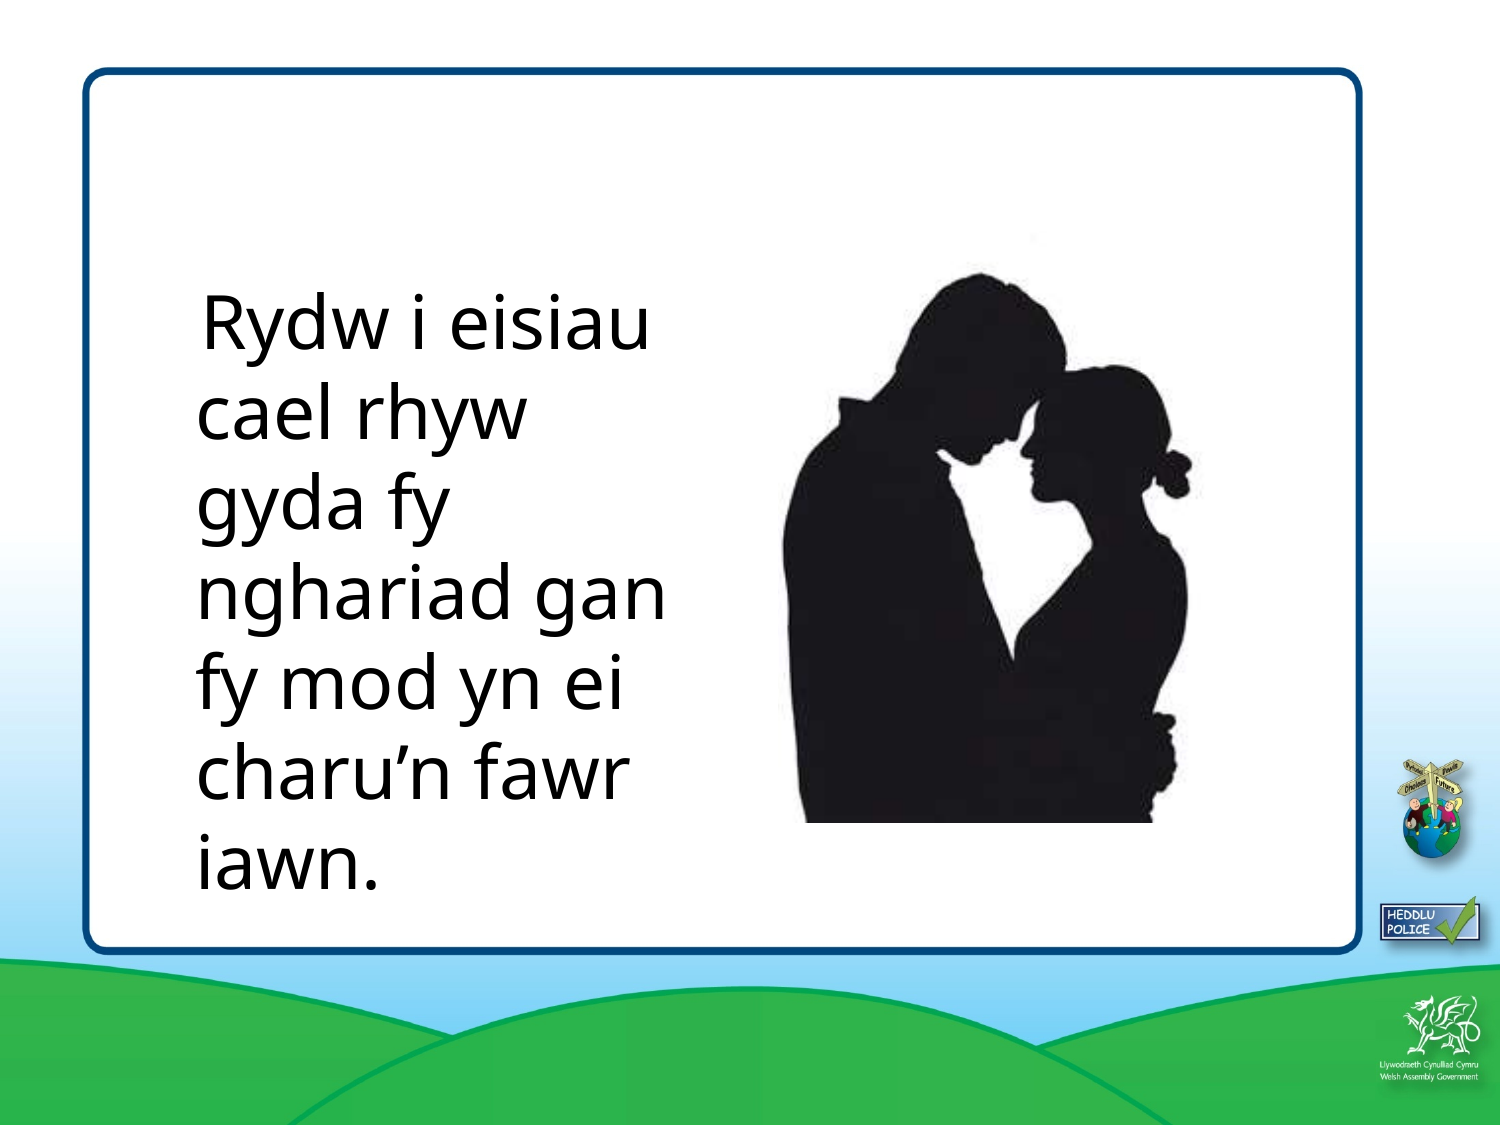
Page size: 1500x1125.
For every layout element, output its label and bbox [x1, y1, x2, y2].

list [778, 231, 1286, 823]
picture [0, 0, 1500, 1125]
